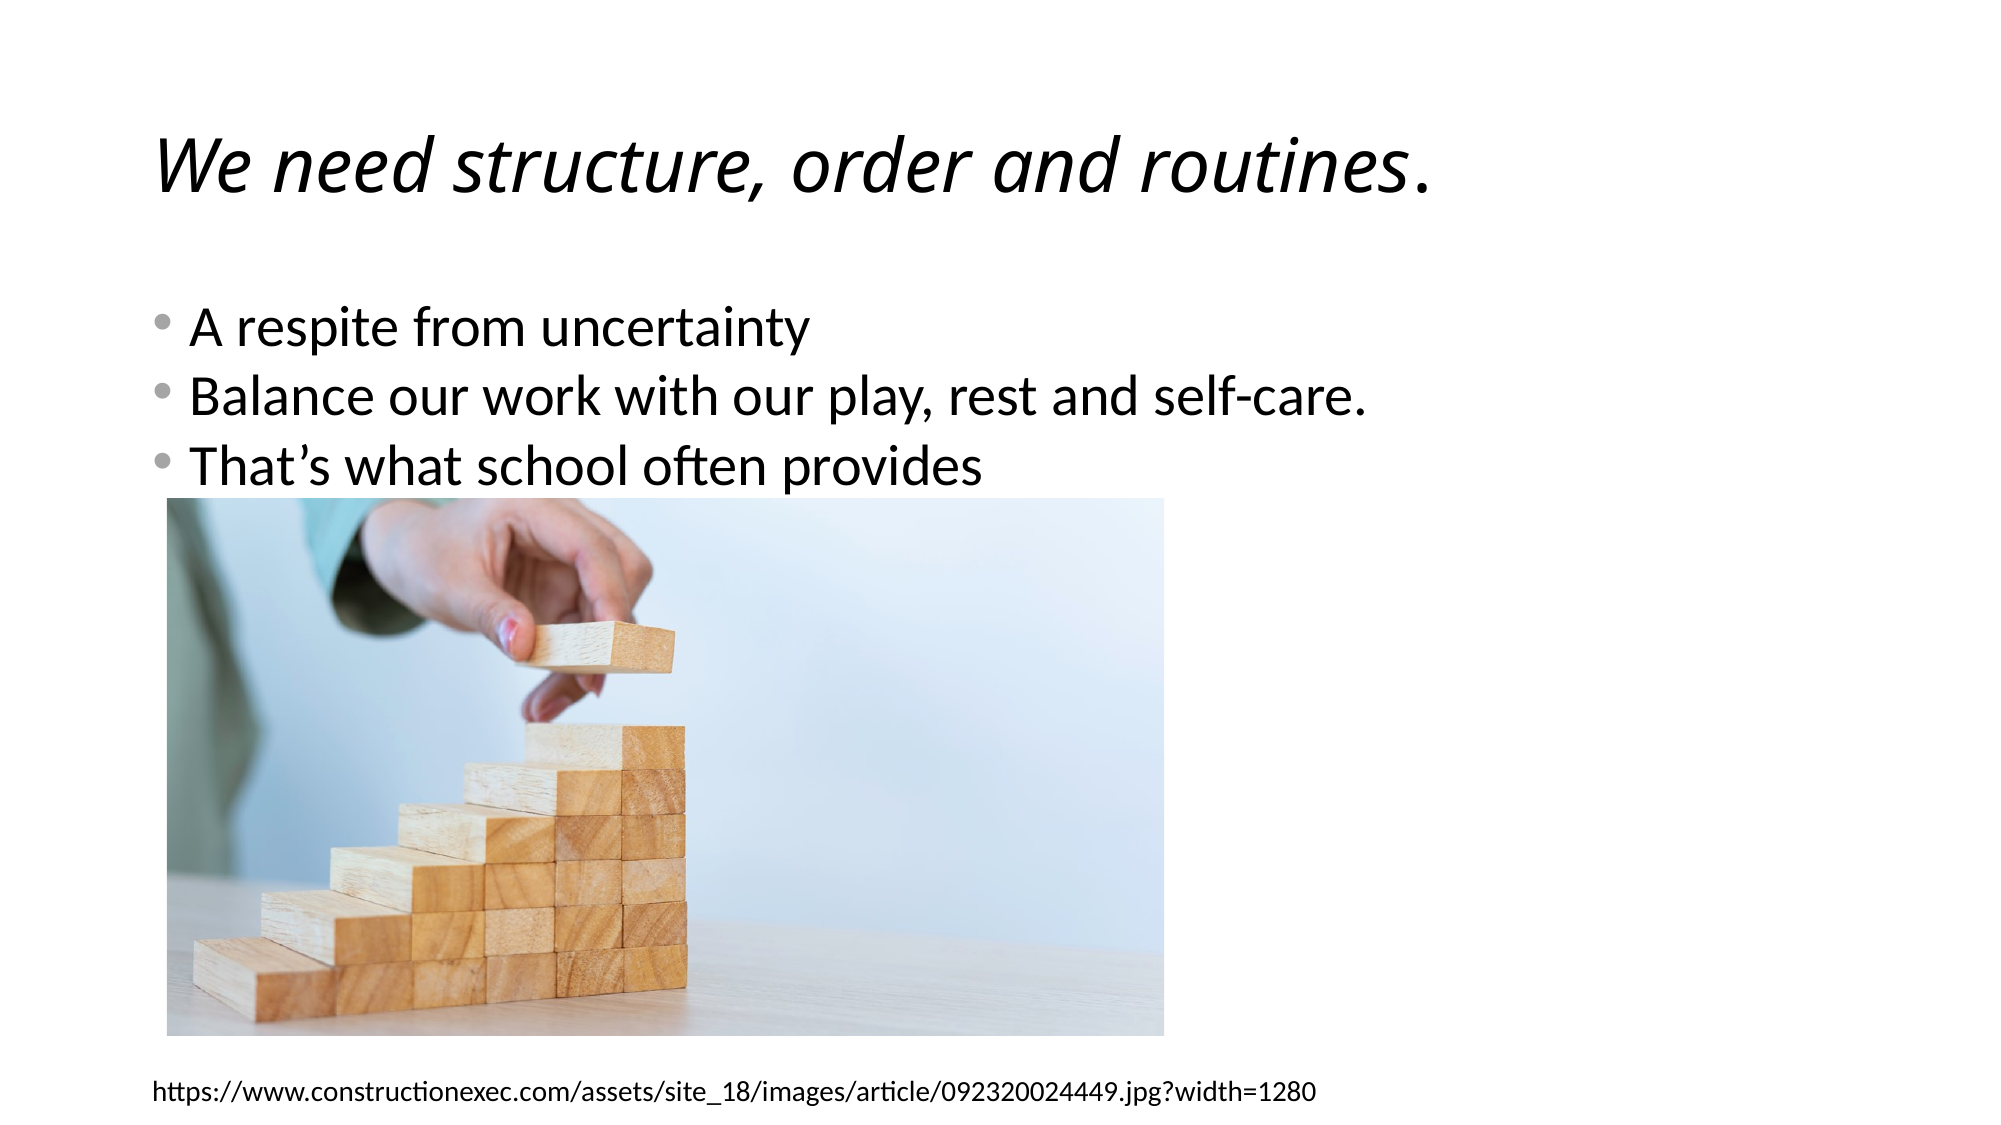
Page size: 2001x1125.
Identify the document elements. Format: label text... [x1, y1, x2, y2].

list A respite from uncertainty Balance our work with our play, rest and self-care. That’s what school often provides [137, 299, 1863, 1014]
title We need structure, order and routines. [137, 59, 1863, 278]
text_box https://www.constructionexec.com/assets/site_18/images/article/092320024449.jpg?width=1280 [137, 1065, 1530, 1115]
picture [166, 498, 1165, 1036]
